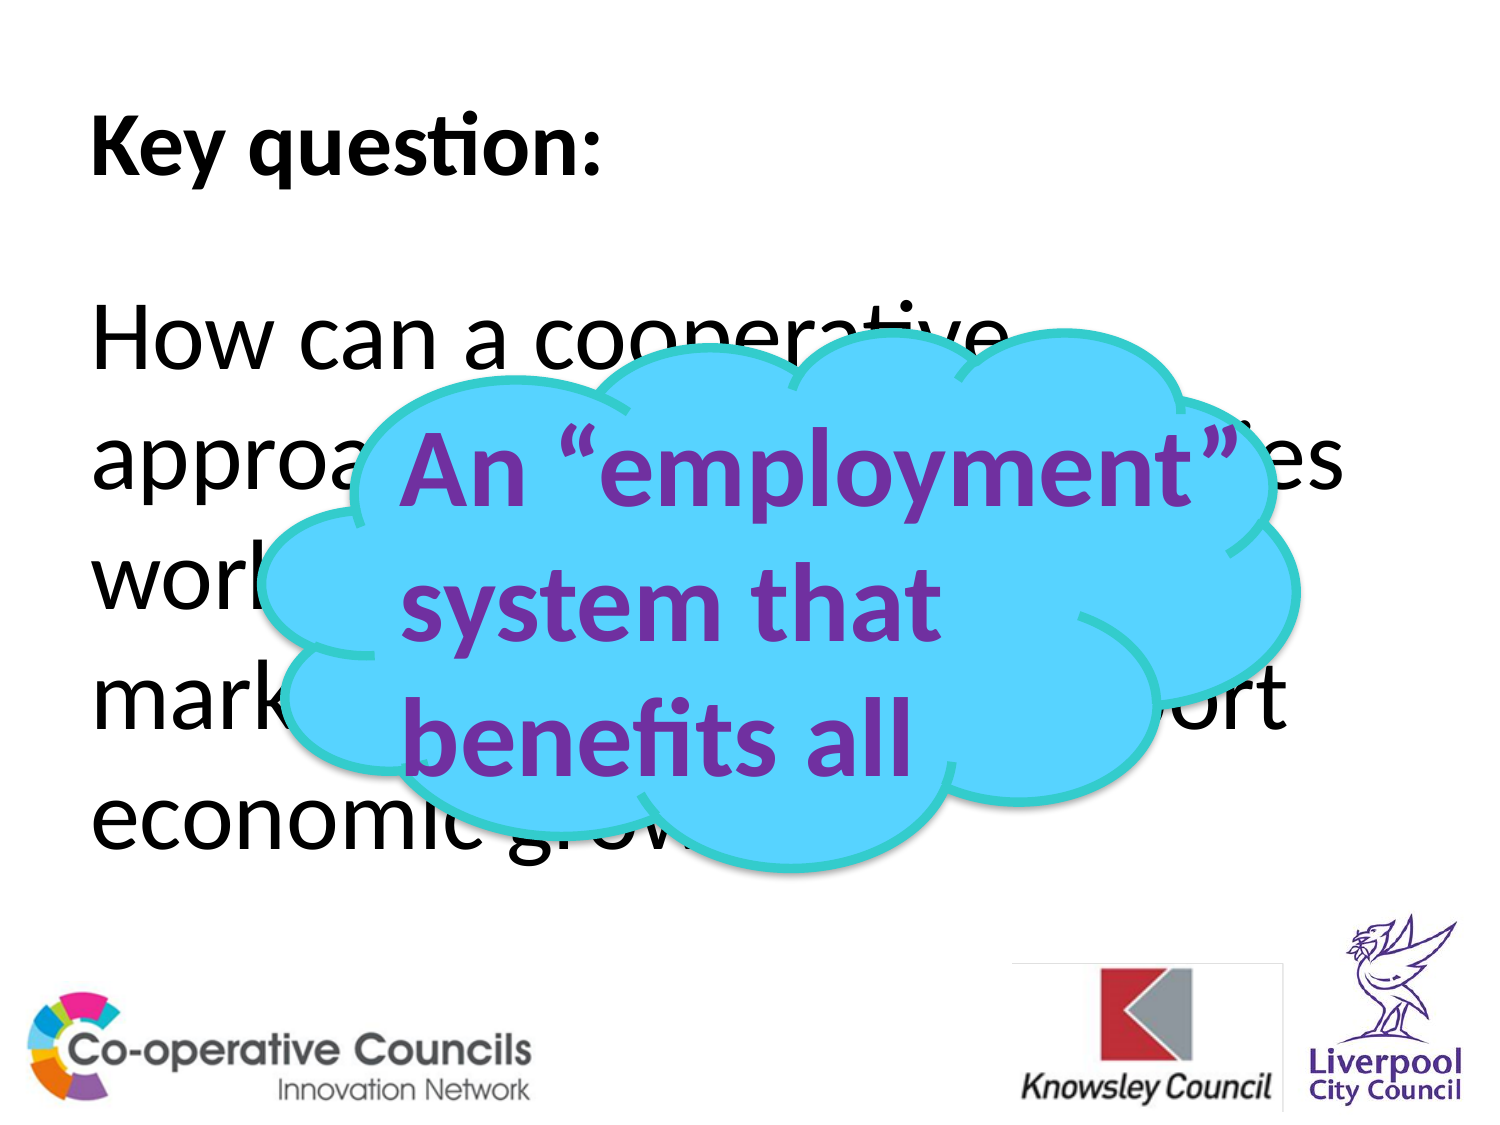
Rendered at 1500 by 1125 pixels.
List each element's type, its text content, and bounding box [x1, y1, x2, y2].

picture [12, 981, 544, 1115]
list How can a cooperative approach help local economies work better, tackle labour market exclusion and support economic growth? [75, 262, 1425, 1005]
text_box [443, 807, 936, 870]
text_box An “employment” system that benefits all [385, 386, 1315, 807]
title Key question: [75, 45, 1425, 233]
text_box [604, 332, 1175, 386]
text_box [460, 379, 571, 386]
text_box [260, 425, 385, 772]
picture [1012, 896, 1488, 1125]
